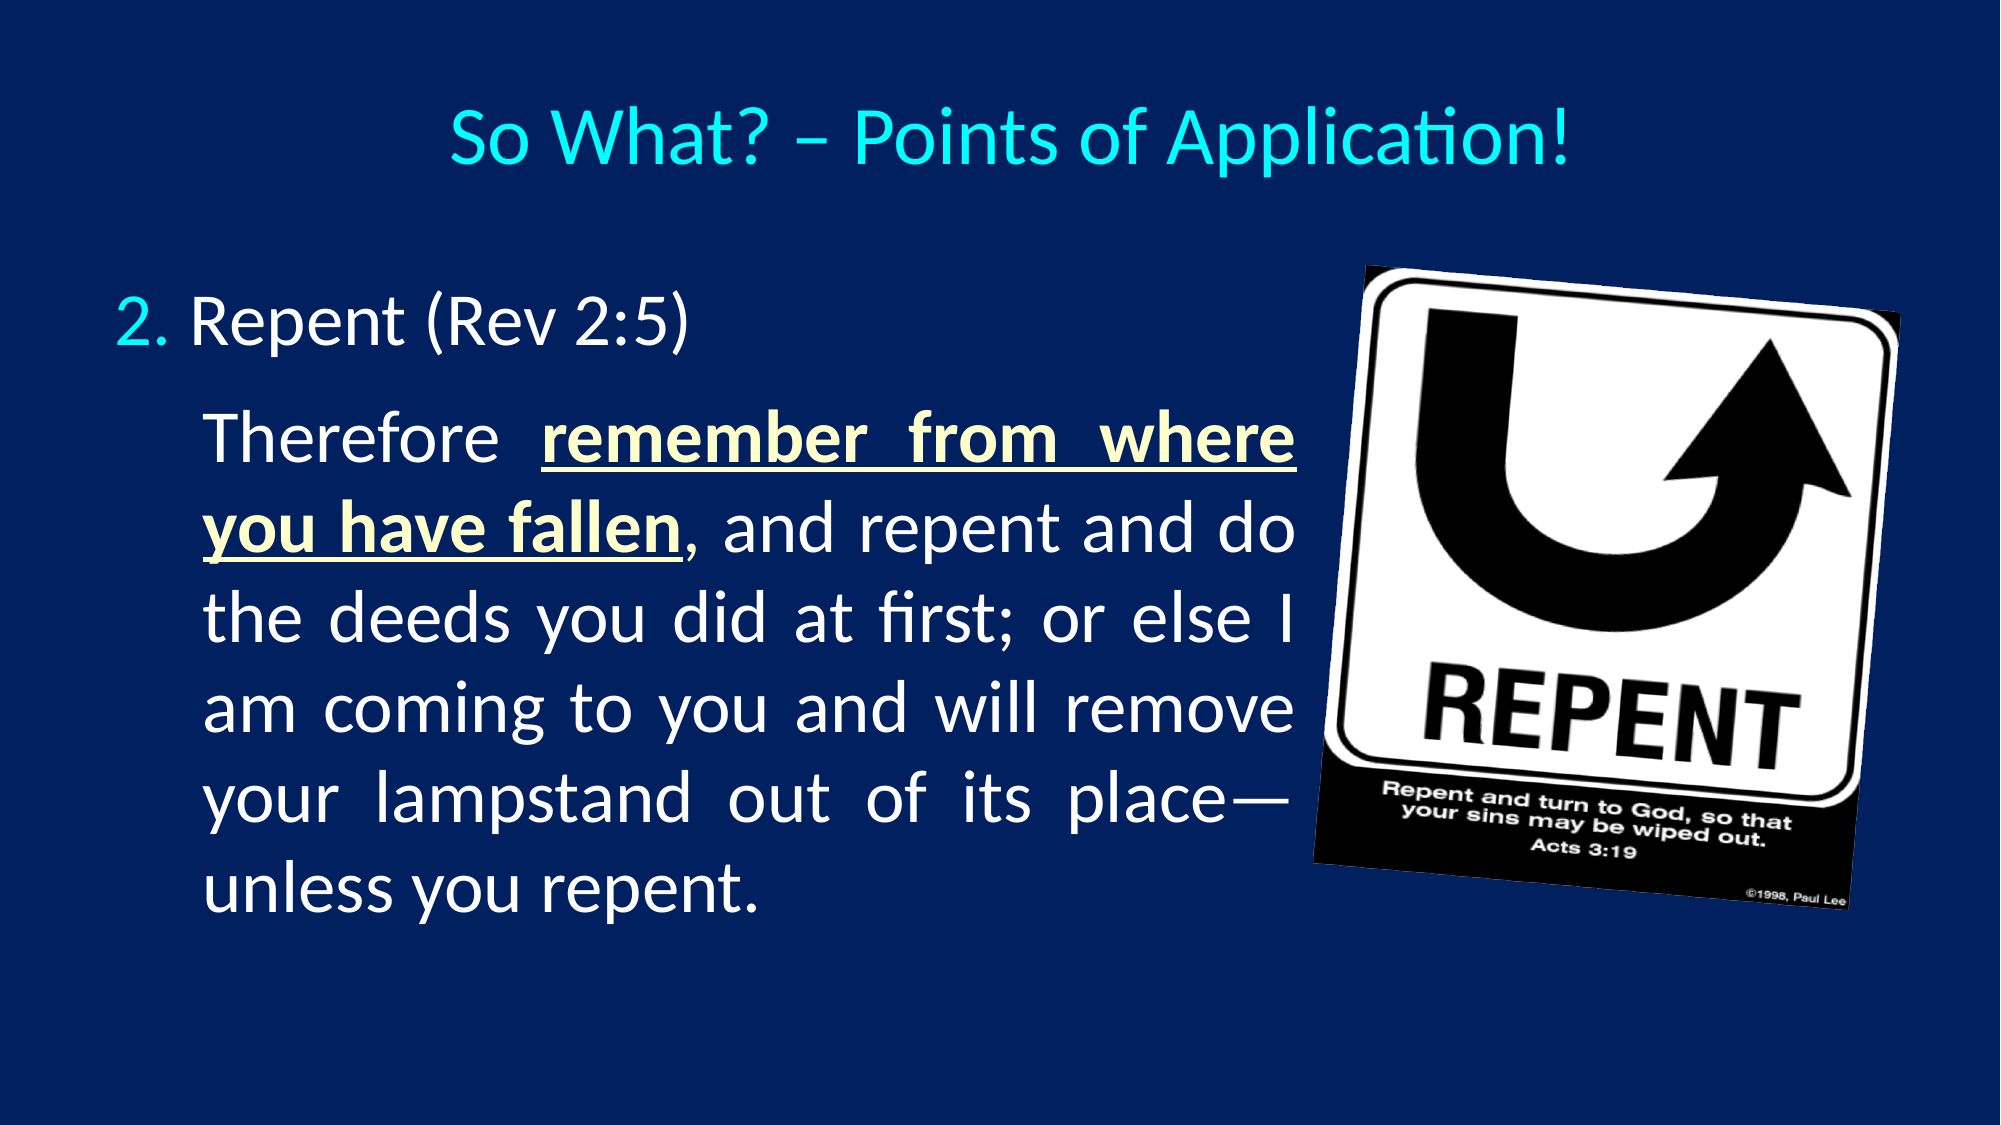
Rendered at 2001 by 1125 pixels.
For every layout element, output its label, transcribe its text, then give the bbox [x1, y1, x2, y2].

picture [1313, 265, 1901, 910]
title So What? – Points of Application! [312, 37, 1713, 225]
text_box Therefore remember from where you have fallen, and repent and do the deeds you did at first; or else I am coming to you and will remove your lampstand out of its place—unless you repent. [187, 379, 1313, 950]
list Repent (Rev 2:5) [99, 262, 1088, 426]
